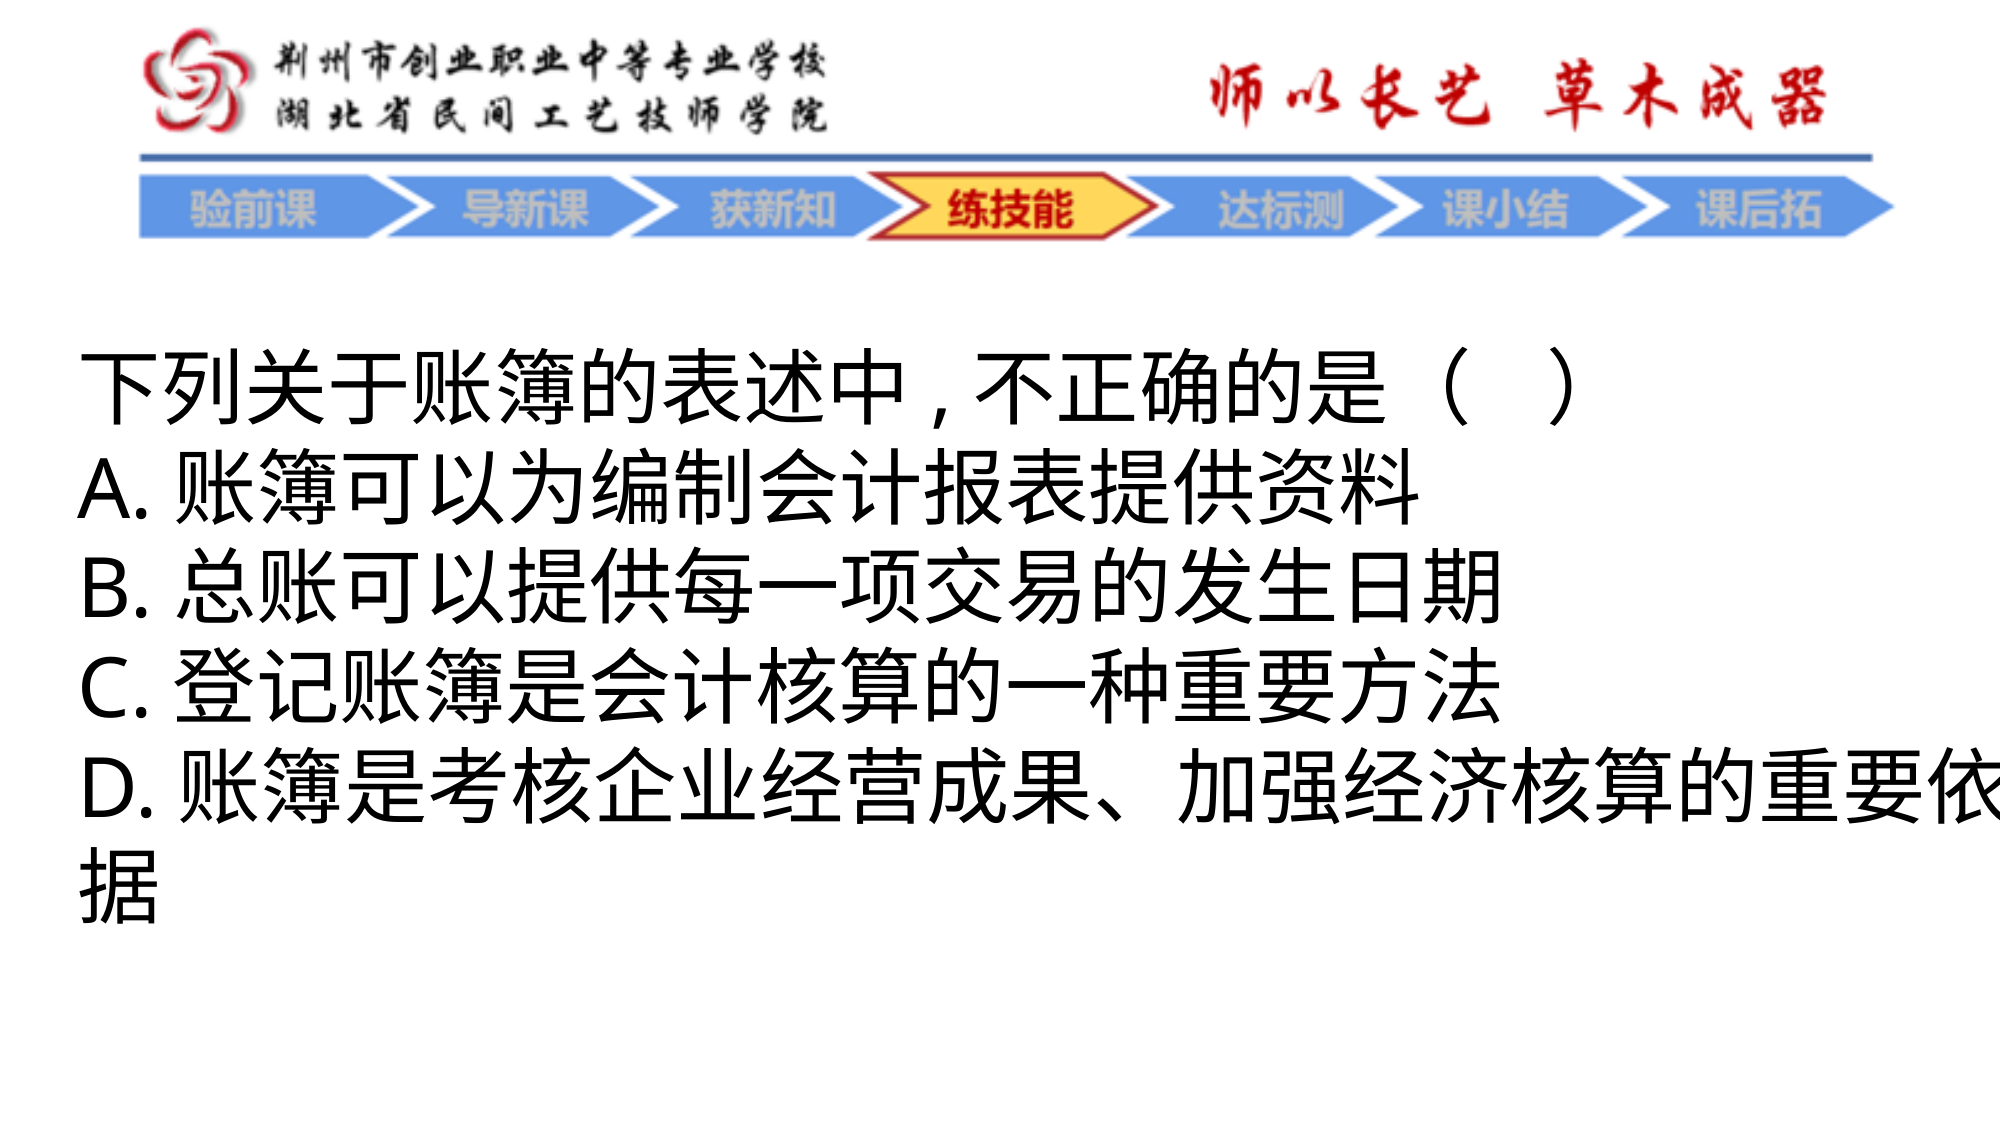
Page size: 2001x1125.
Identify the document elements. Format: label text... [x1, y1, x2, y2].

picture [21, 0, 2000, 272]
text_box 下列关于账簿的表述中,不正确的是（ ） A.账簿可以为编制会计报表提供资料 B.总账可以提供每一项交易的发生日期 C.登记账簿是会计核算的一种重要方法 D.账簿是考核企业经营成果、加强经济核算的重要依据 [63, 327, 2000, 942]
